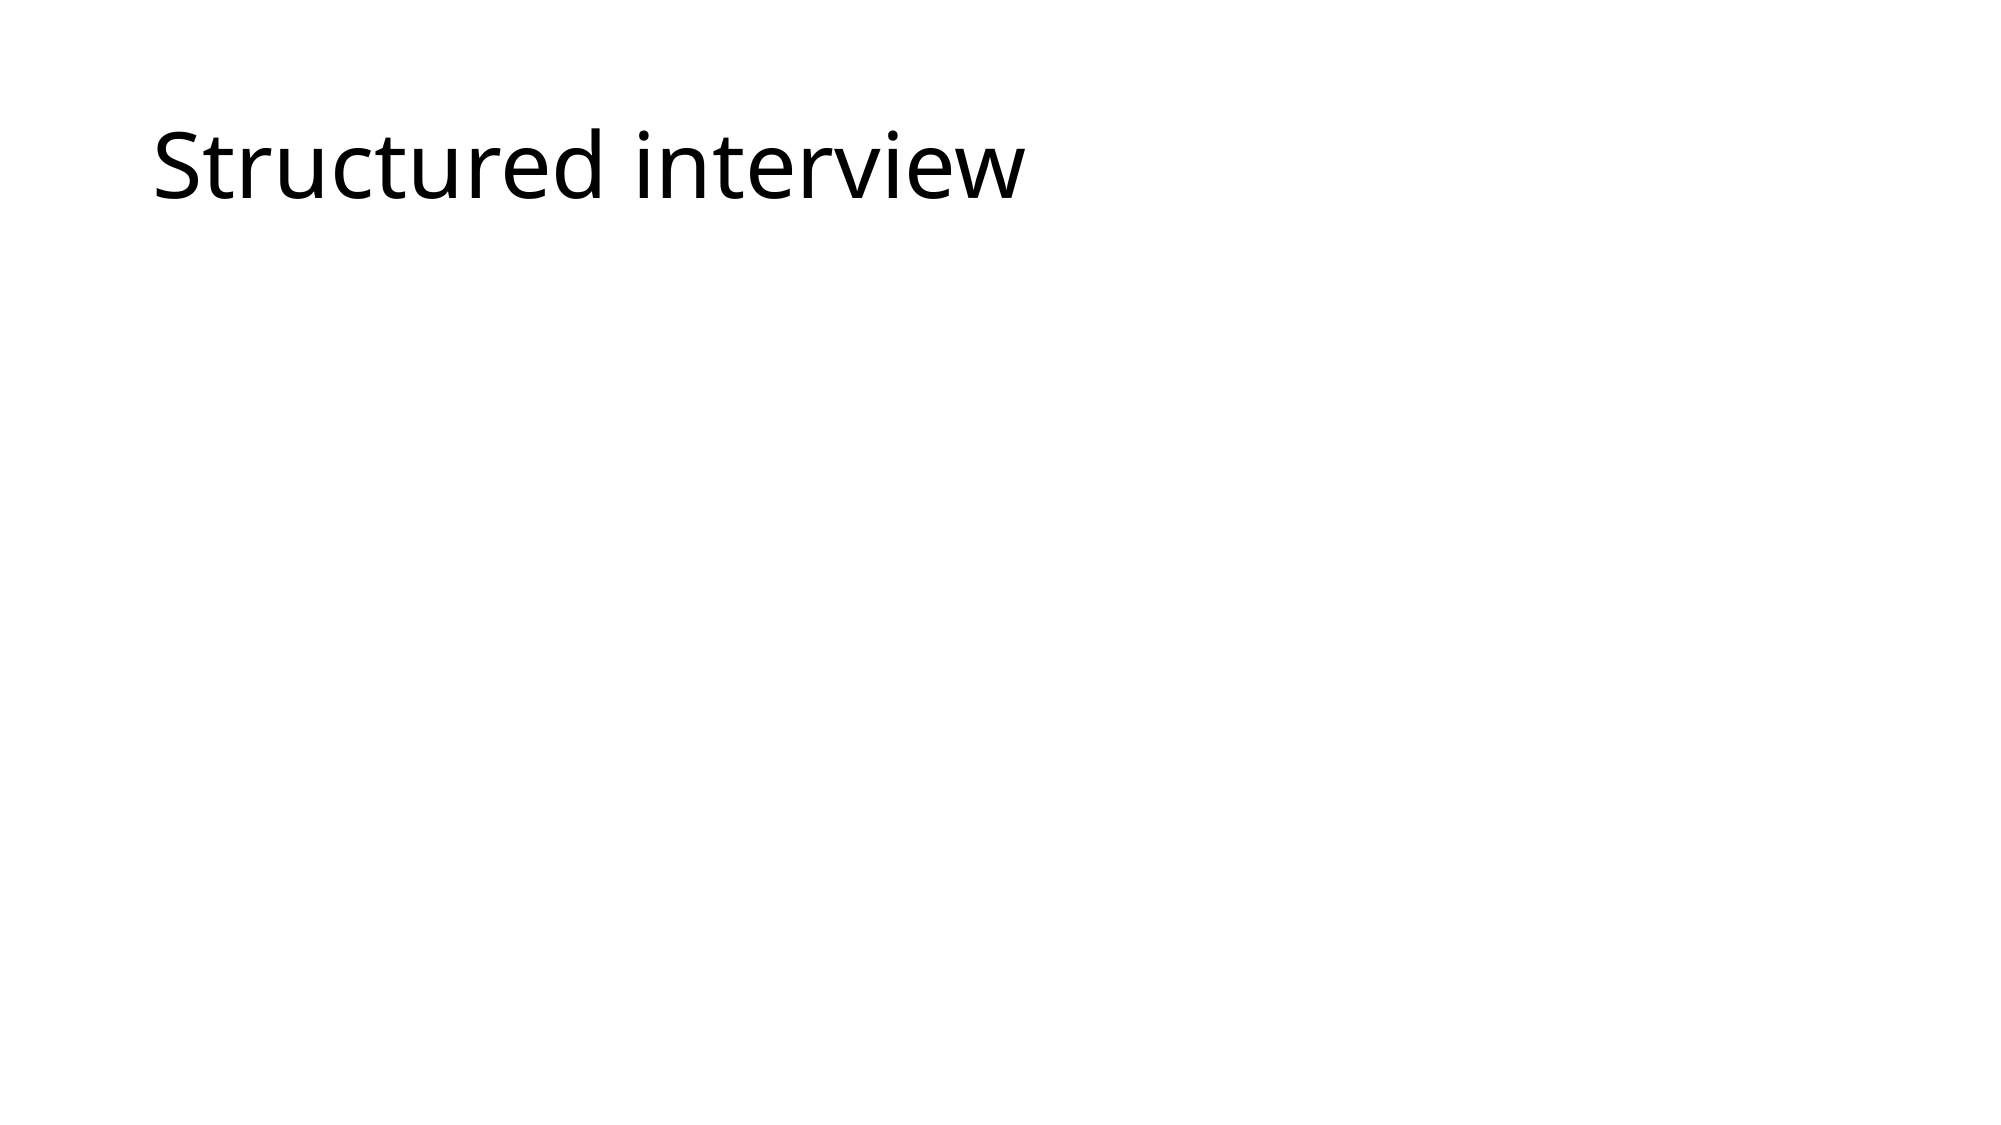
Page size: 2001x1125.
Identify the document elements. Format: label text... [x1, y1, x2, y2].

title Structured interview [137, 59, 1863, 278]
